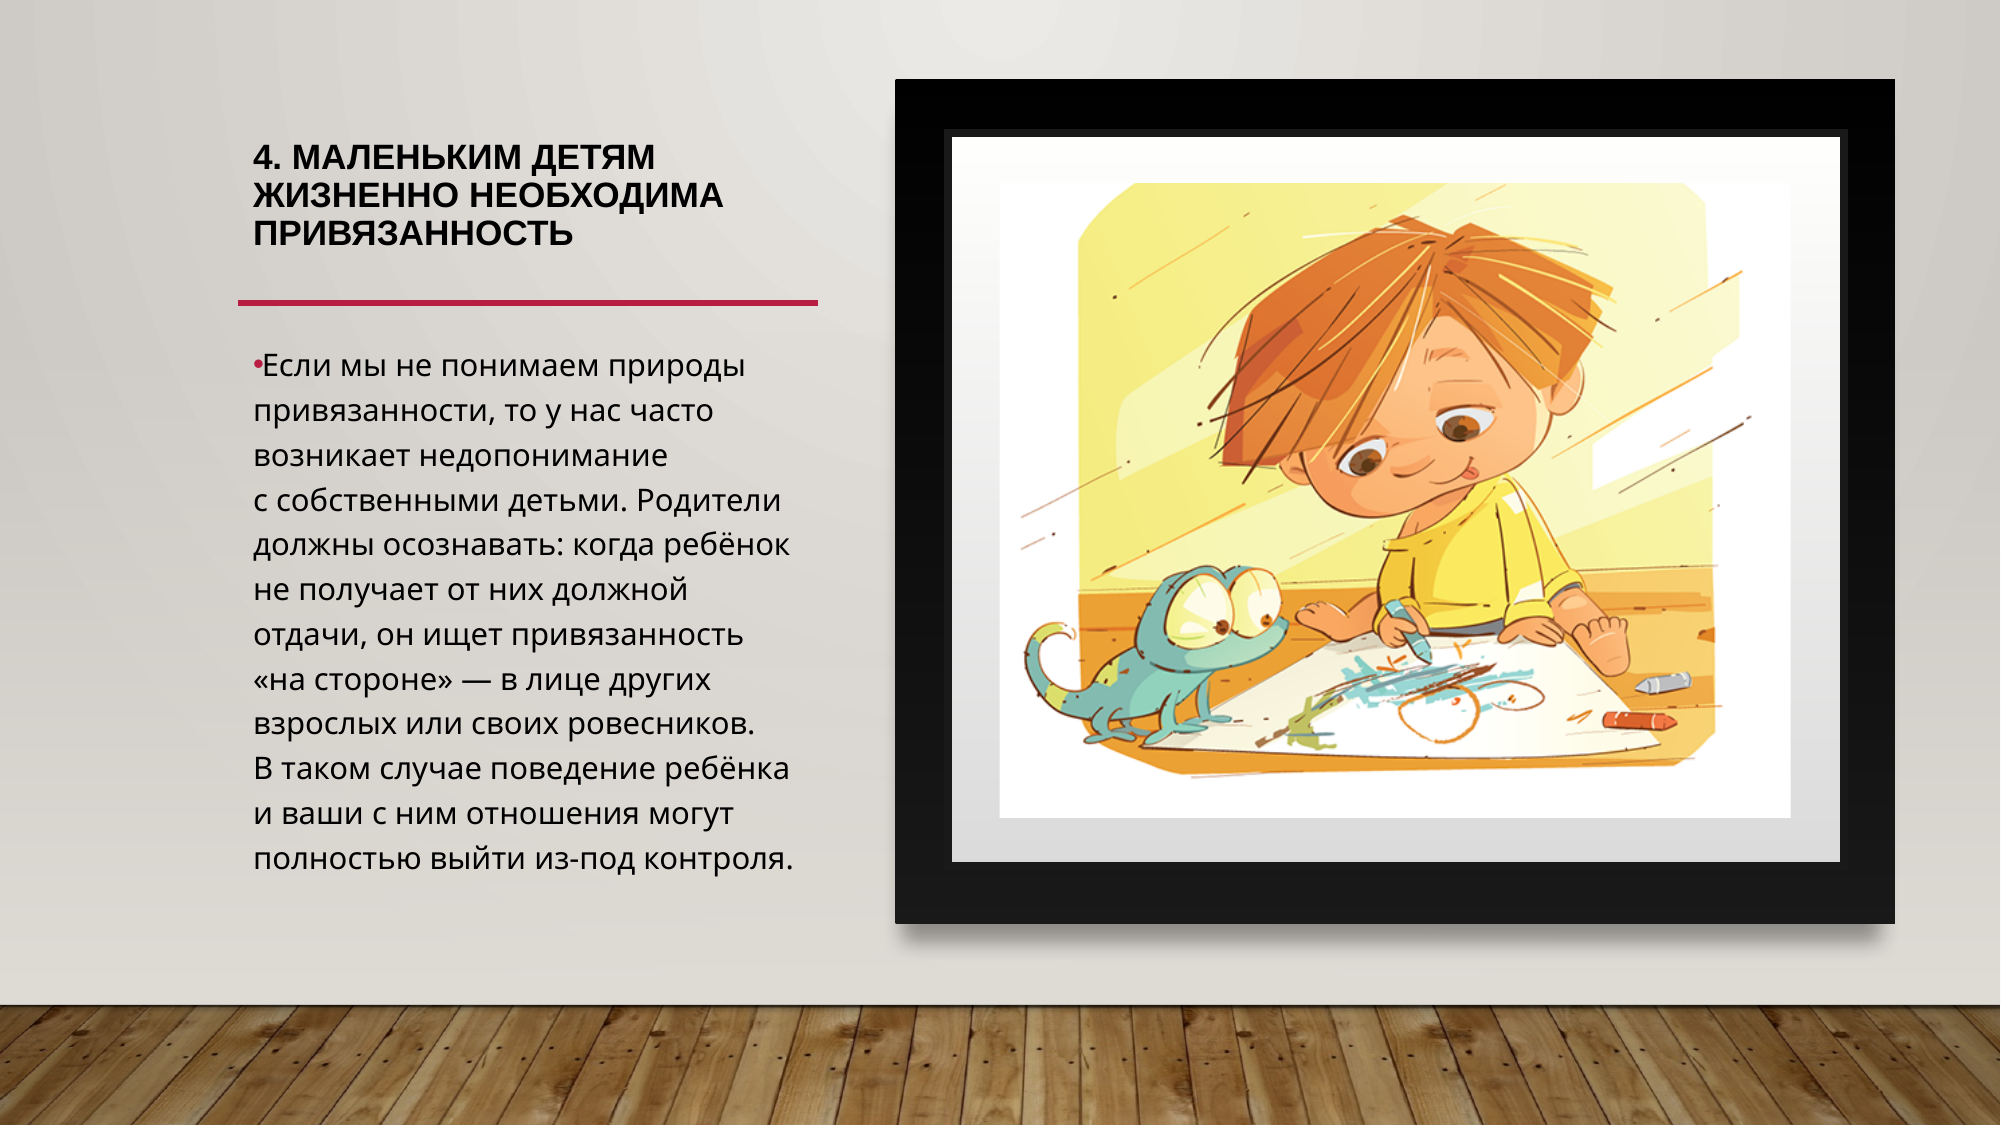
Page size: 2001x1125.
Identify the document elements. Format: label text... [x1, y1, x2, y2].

text_box [0, 0, 2000, 330]
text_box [895, 78, 1896, 924]
title 4. Маленьким детям жизненно необходима привязанность [238, 131, 818, 302]
picture [999, 182, 1791, 818]
list Если мы не понимаем природы привязанности, то у нас часто возникает недопонимание с собственными детьми. Родители должны осознавать: когда ребёнок не получает от них должной отдачи, он ищет привязанность «на стороне» — в лице других взрослых или своих ровесников. В таком случае поведение ребёнка и ваши с ним отношения могут полностью выйти из-под контроля. [238, 330, 817, 897]
picture [0, 1006, 2000, 1125]
text_box [0, 330, 2000, 1004]
